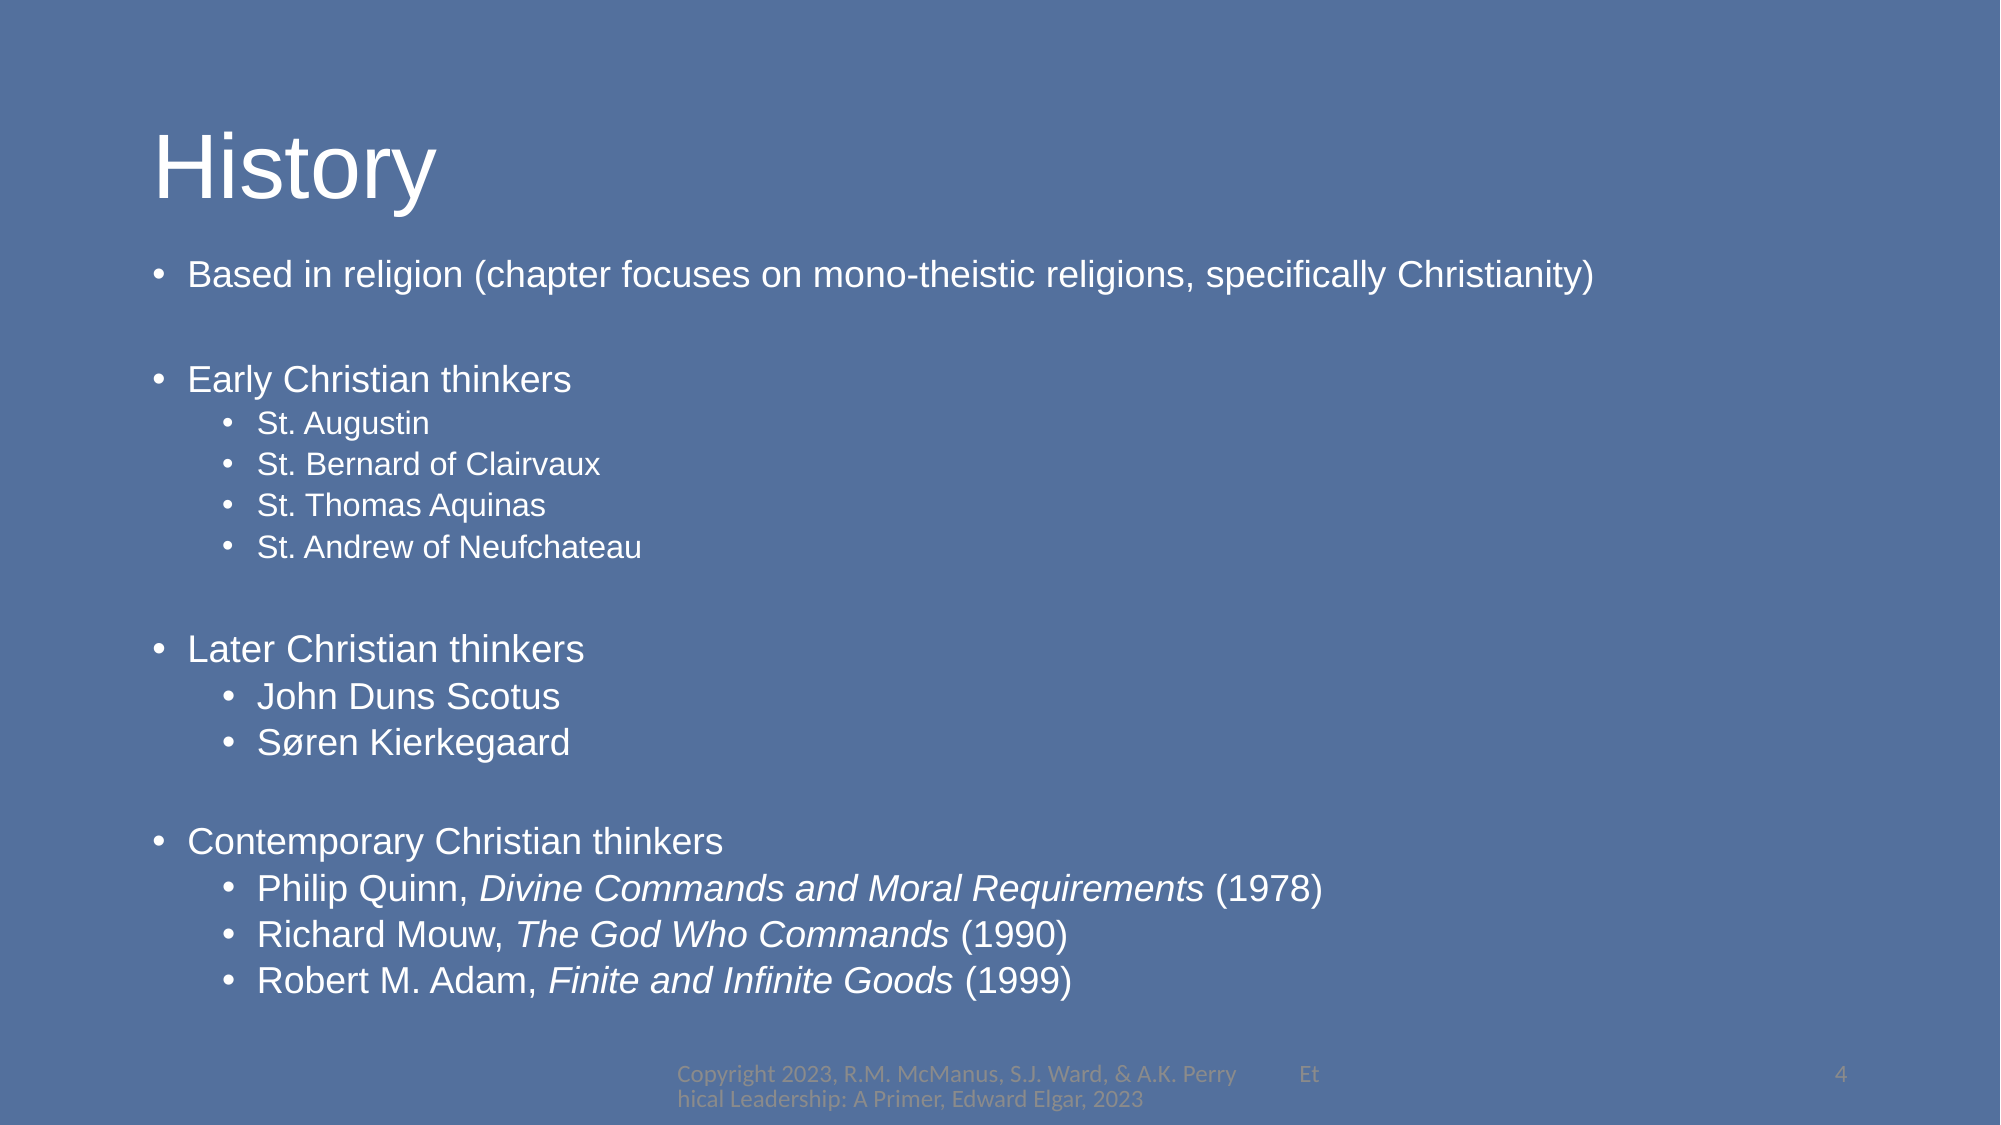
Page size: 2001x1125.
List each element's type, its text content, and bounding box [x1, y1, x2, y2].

slide_number 4 [1412, 1042, 1863, 1103]
title History [137, 59, 1863, 247]
list Based in religion (chapter focuses on mono-theistic religions, specifically Christianity) Early Christian thinkers St. Augustin St. Bernard of Clairvaux St. Thomas Aquinas St. Andrew of Neufchateau Later Christian thinkers John Duns Scotus Søren Kierkegaard Contemporary Christian thinkers Philip Quinn, Divine Commands and Moral Requirements (1978) Richard Mouw, The God Who Commands (1990) Robert M. Adam, Finite and Infinite Goods (1999) [137, 247, 1863, 1011]
footer Copyright 2023, R.M. McManus, S.J. Ward, & A.K. Perry Ethical Leadership: A Primer, Edward Elgar, 2023 [662, 1042, 1338, 1103]
